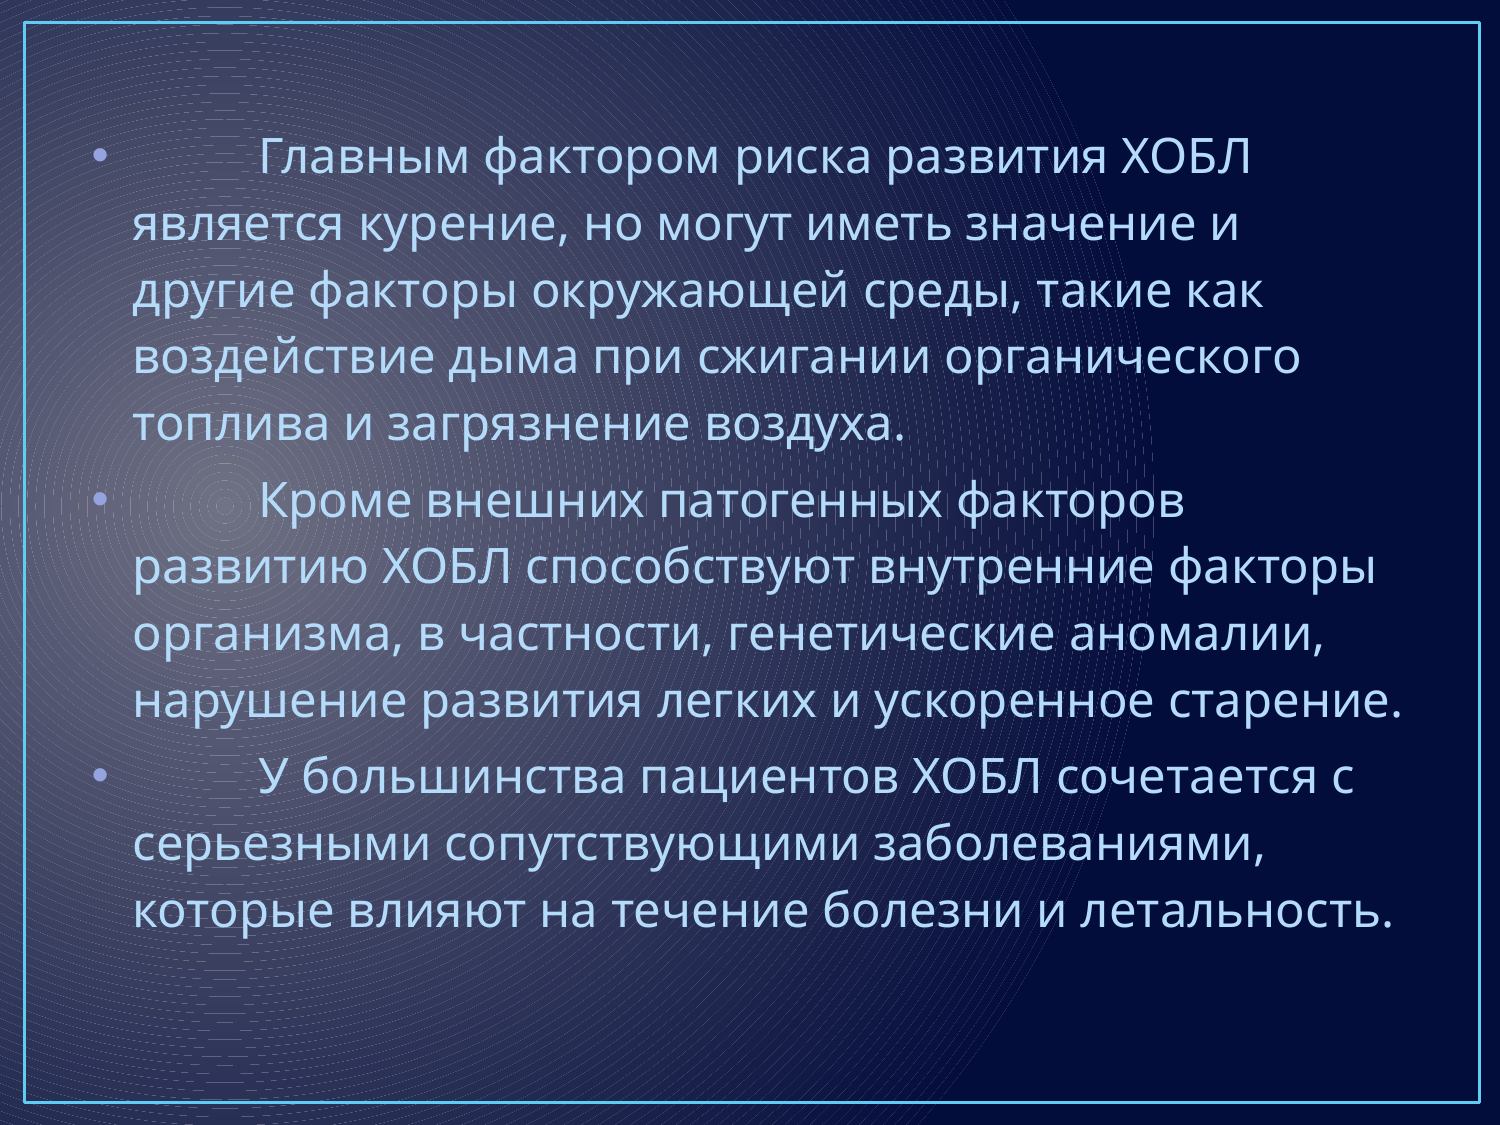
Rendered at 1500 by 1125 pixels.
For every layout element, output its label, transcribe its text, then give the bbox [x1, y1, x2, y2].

list Главным фактором риска развития ХОБЛ является курение, но могут иметь значение и другие факторы окружающей среды, такие как воздействие дыма при сжигании органического топлива и загрязнение воздуха. Кроме внешних патогенных факторов развитию ХОБЛ способствуют внутренние факторы организма, в частности, генетические аномалии, нарушение развития легких и ускоренное старение. У большинства пациентов ХОБЛ сочетается с серьезными сопутствующими заболеваниями, которые влияют на течение болезни и летальность. [76, 113, 1425, 996]
